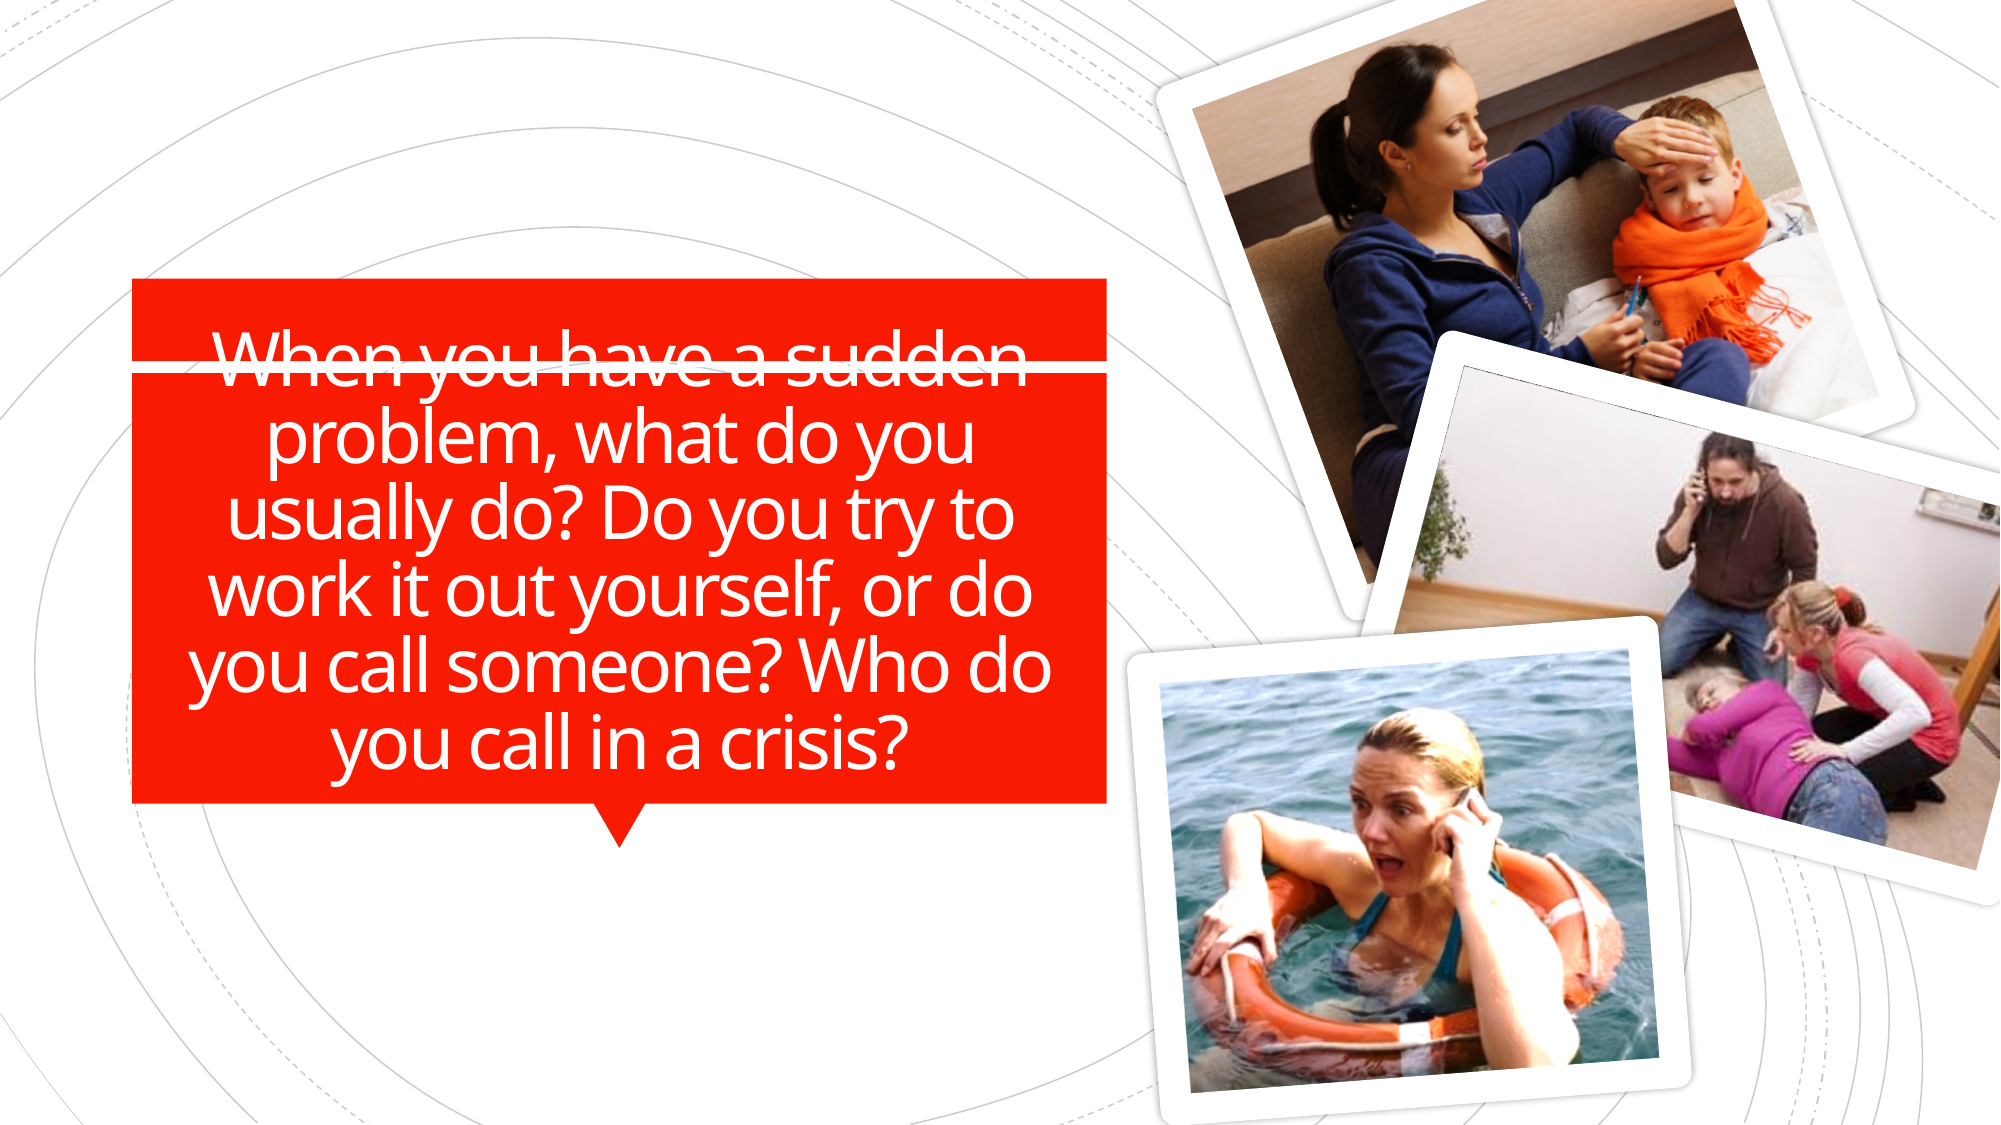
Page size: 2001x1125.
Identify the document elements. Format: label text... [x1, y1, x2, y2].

title When you have a sudden problem, what do you usually do? Do you try to work it out yourself, or do you call someone? Who do you call in a crisis? [127, 385, 1113, 785]
picture [1160, 0, 2000, 1093]
